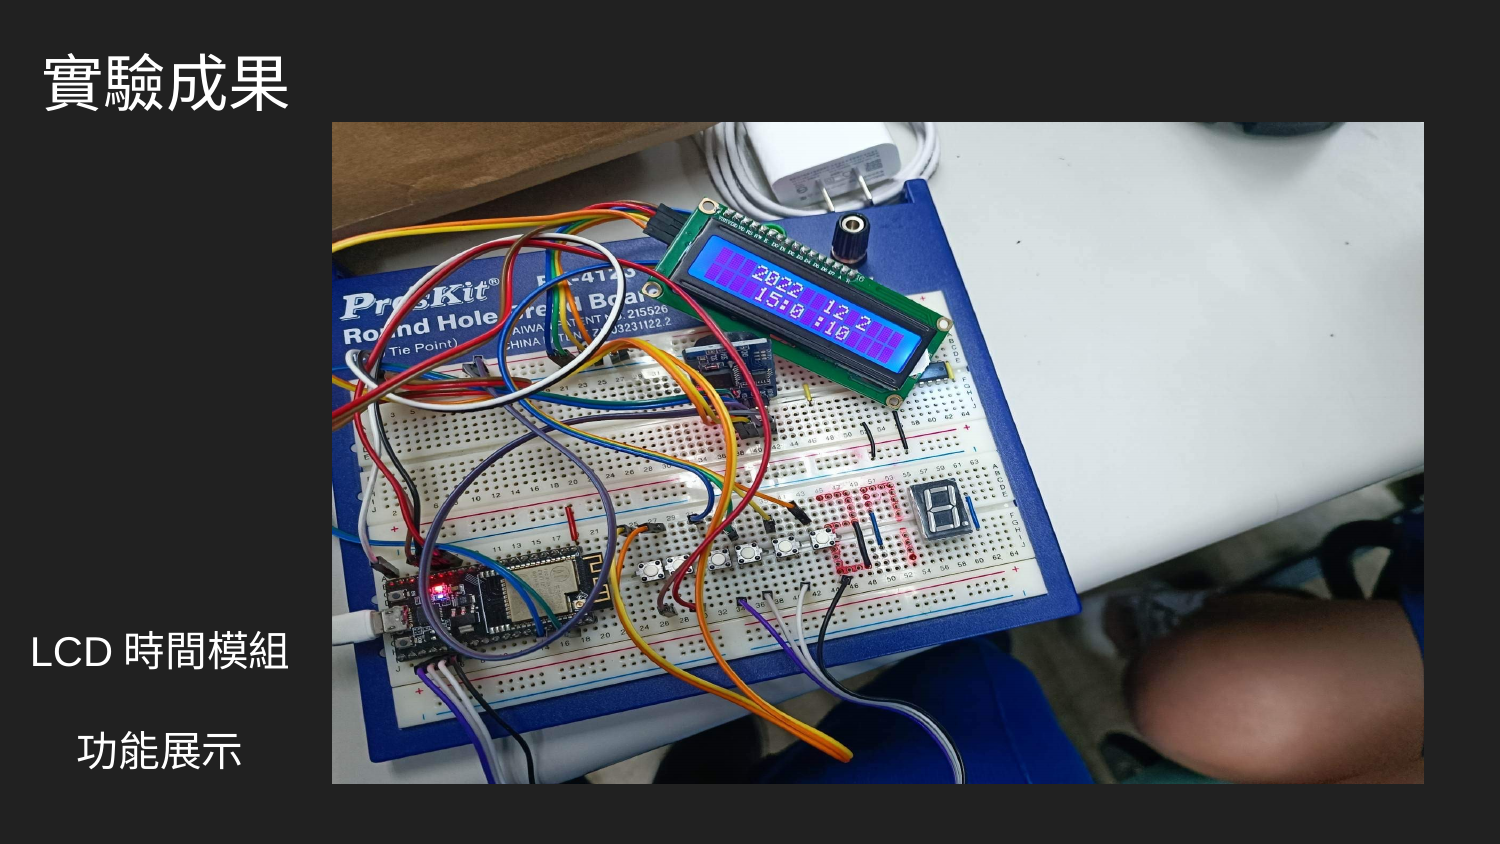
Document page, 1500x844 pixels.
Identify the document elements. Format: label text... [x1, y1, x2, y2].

text_box LCD時間模組 功能展示 [0, 617, 321, 783]
title 實驗成果 [26, 28, 1424, 123]
picture [332, 122, 1425, 785]
